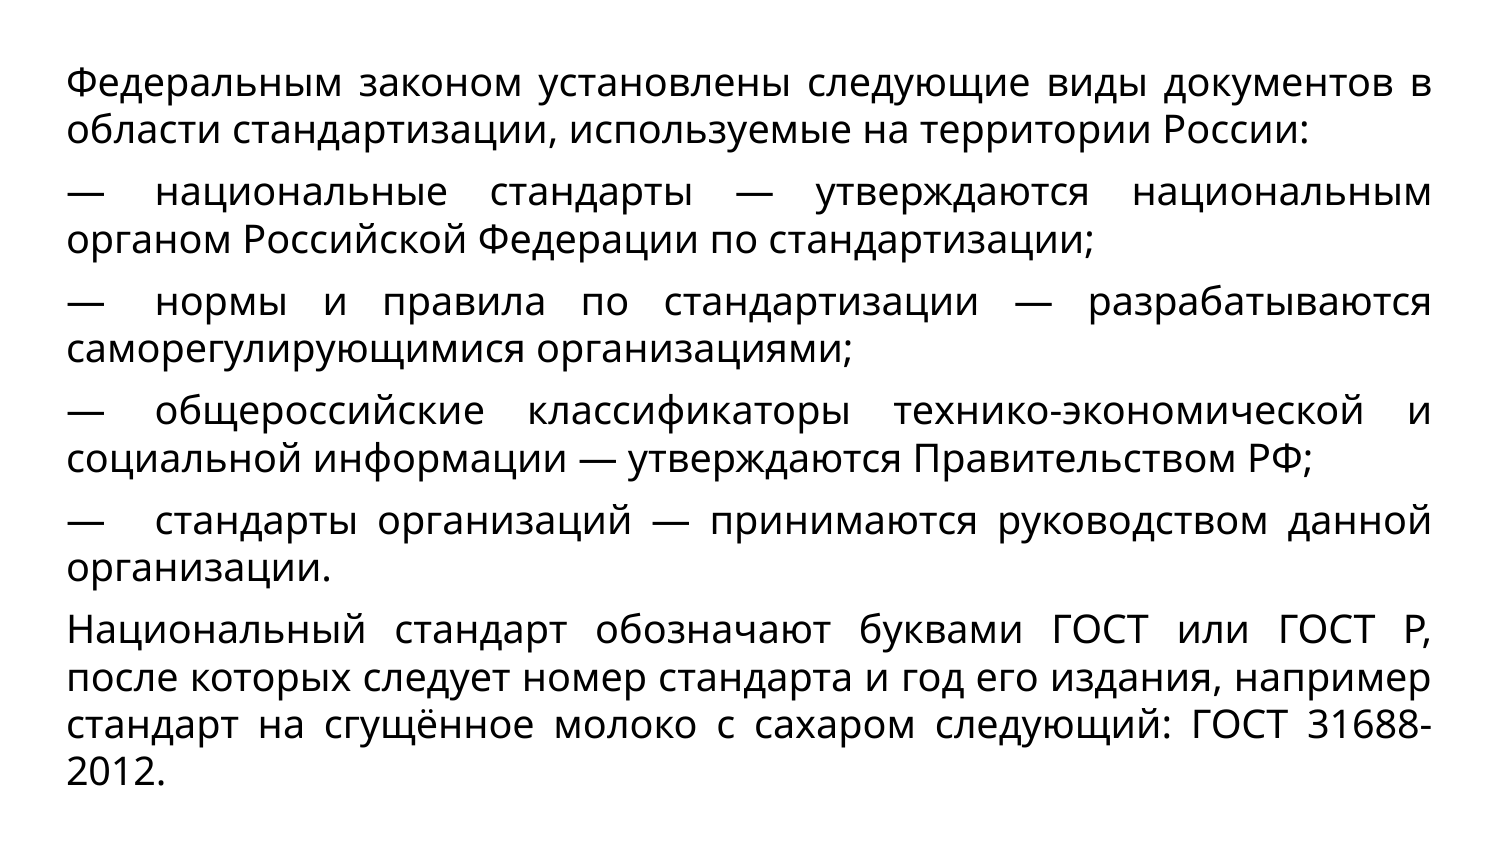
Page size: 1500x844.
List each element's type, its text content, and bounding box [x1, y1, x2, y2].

list Федеральным законом установлены следующие виды документов в области стандартизации, используемые на территории России: — национальные стандарты — утверждаются национальным органом Российской Федерации по стандартизации; — нормы и правила по стандартизации — разрабатываются саморегулирующимися организациями; — общероссийские классификаторы технико-экономической и социальной информации — утверждаются Правительством РФ; — стандарты организаций — принимаются руководством данной организации. Национальный стандарт обозначают буквами ГОСТ или ГОСТ Р, после которых следует номер стандарта и год его издания, например стандарт на сгущённое молоко с сахаром следующий: ГОСТ 31688-2012. [51, 41, 1449, 810]
